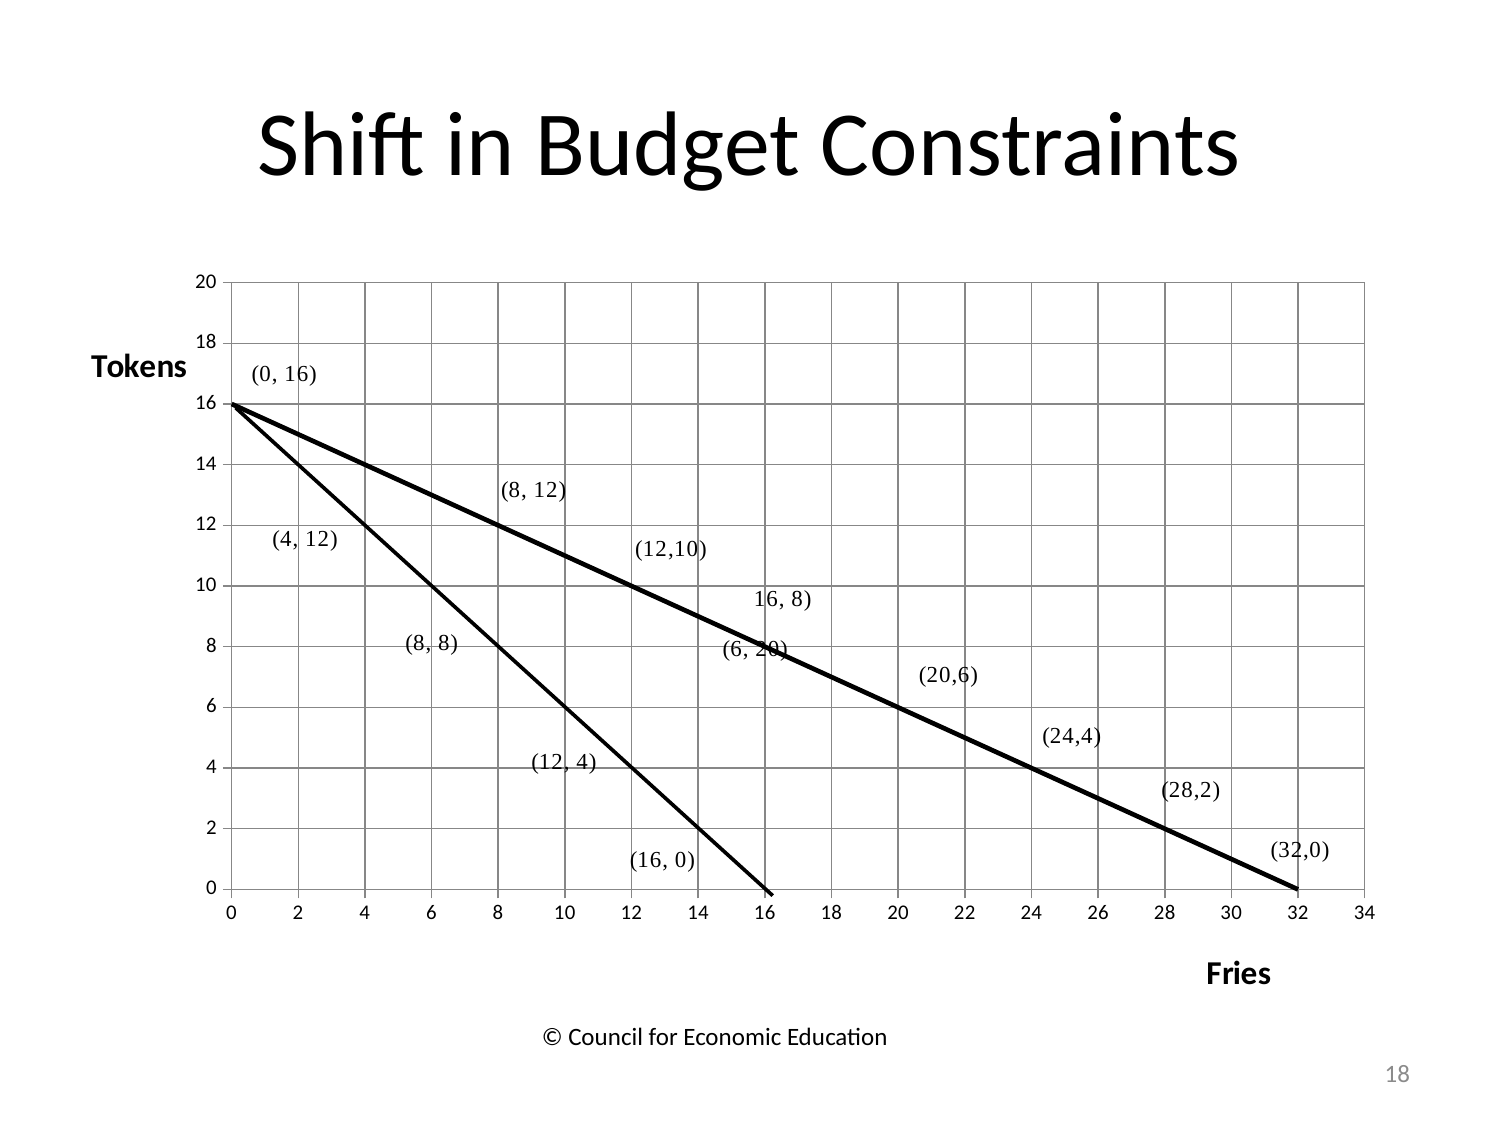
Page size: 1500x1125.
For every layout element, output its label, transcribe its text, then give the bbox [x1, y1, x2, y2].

slide_number 18 [1074, 1042, 1425, 1103]
title Shift in Budget Constraints [75, 45, 1425, 233]
chart [74, 262, 1426, 1006]
text_box © Council for Economic Education [526, 1014, 904, 1058]
